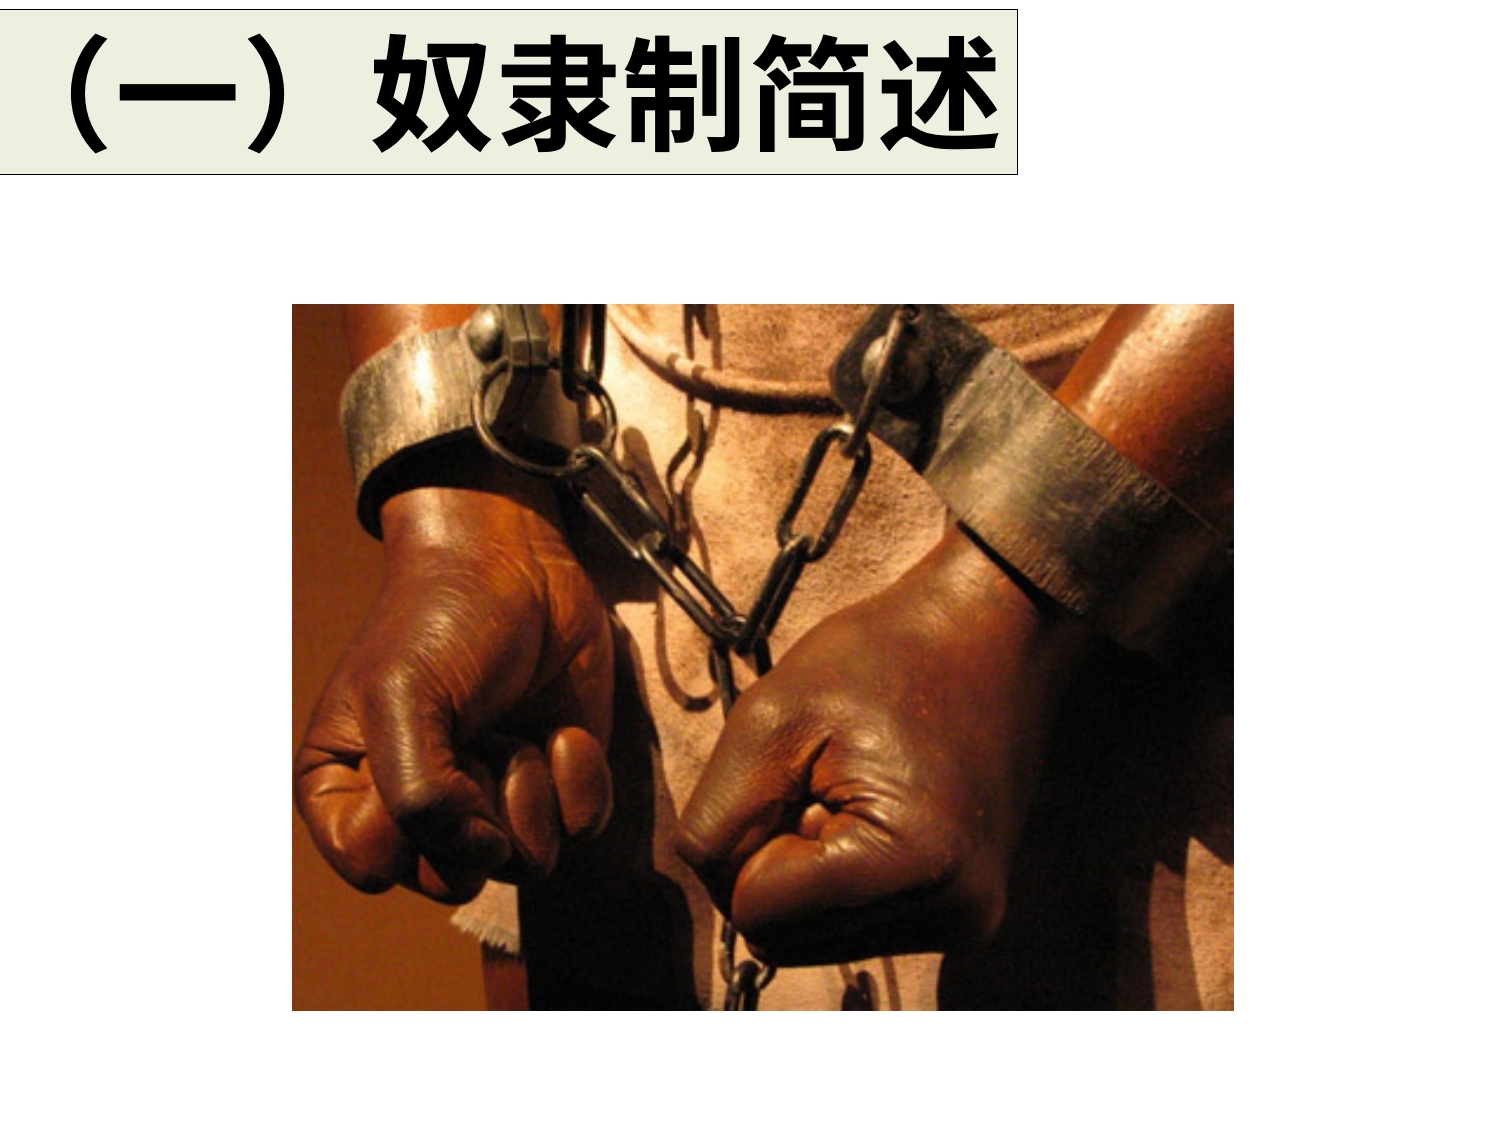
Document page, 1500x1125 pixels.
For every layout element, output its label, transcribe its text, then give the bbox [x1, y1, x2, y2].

text_box （一）奴隶制简述 [0, 9, 1018, 175]
picture [292, 304, 1234, 1011]
